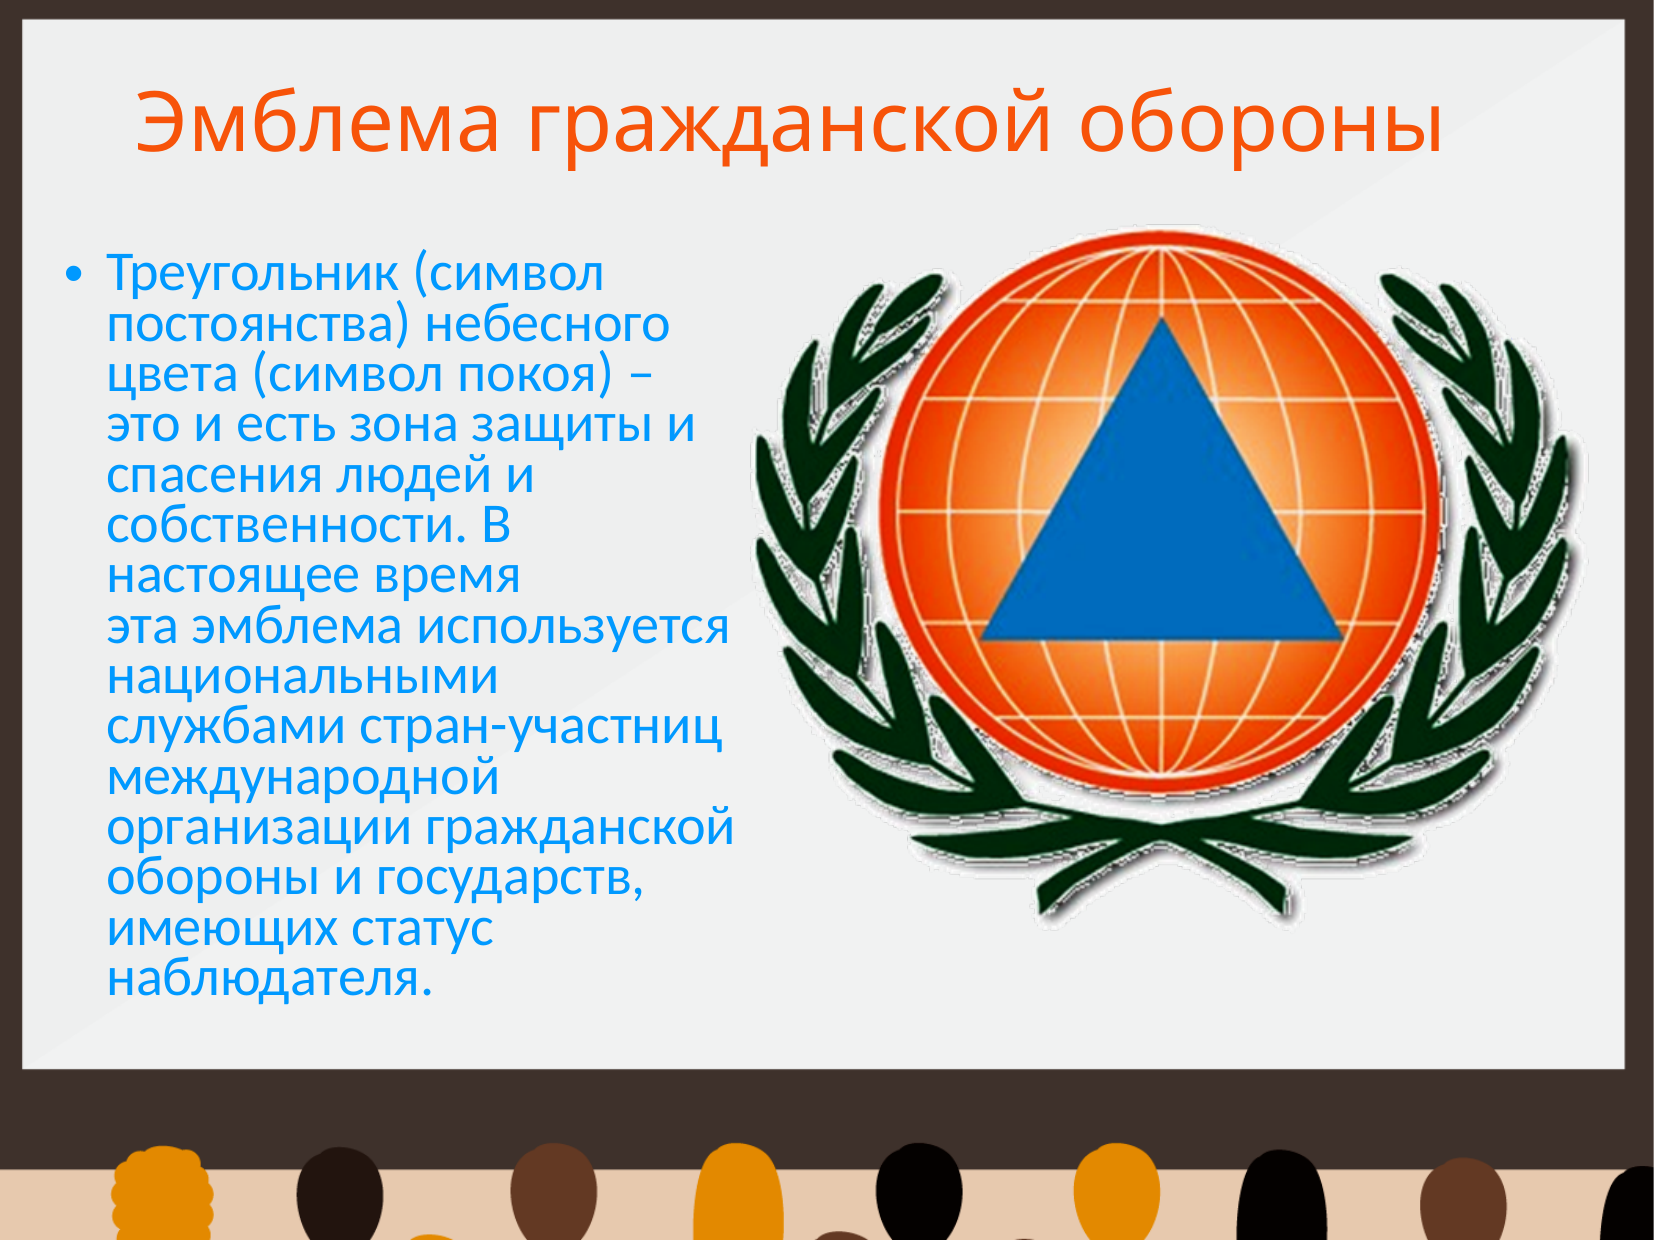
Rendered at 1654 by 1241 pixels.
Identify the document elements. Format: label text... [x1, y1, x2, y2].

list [732, 206, 1595, 942]
title Эмблема гражданской обороны [119, 0, 1537, 242]
picture [0, 0, 1654, 1240]
list Треугольник (символ постоянства) небесного цвета (символ покоя) – это и есть зона защиты и спасения людей и собственности. В настоящее время эта эмблема используется национальными службами стран-участниц международной организации гражданской обороны и государств, имеющих статус наблюдателя. [47, 242, 756, 1034]
